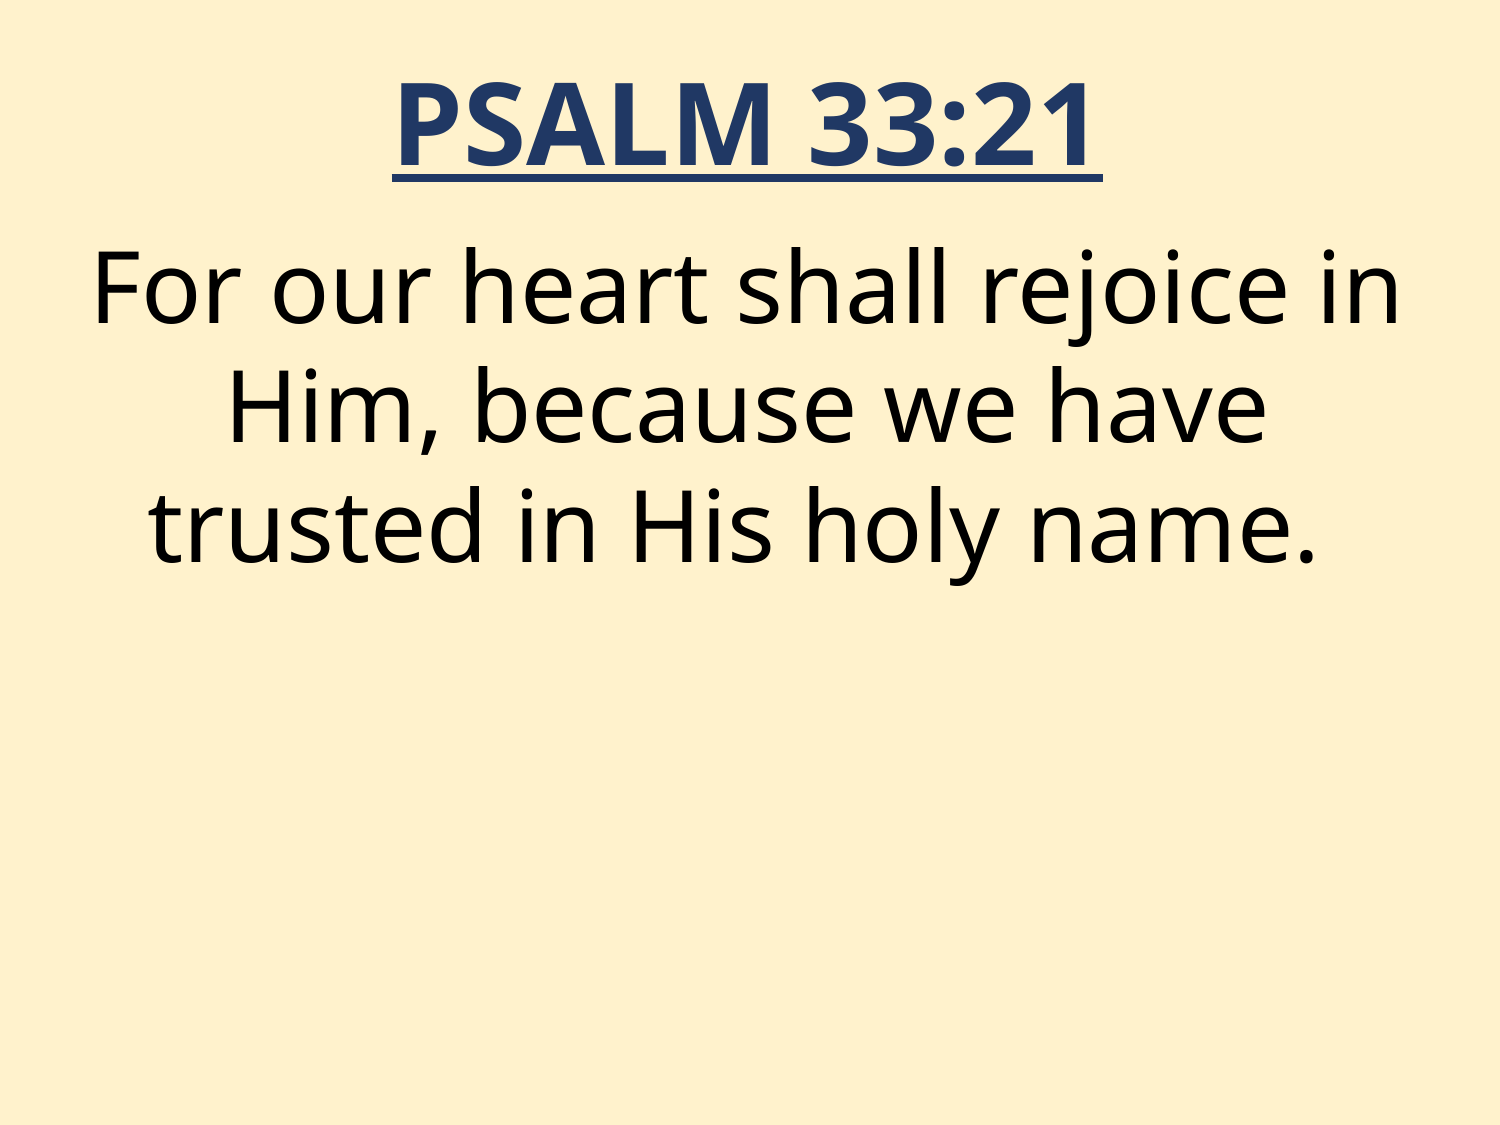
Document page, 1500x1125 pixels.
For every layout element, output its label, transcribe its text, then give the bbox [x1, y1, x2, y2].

text_box PSALM 33:21 For our heart shall rejoice in Him, because we have trusted in His holy name. [28, 43, 1467, 591]
